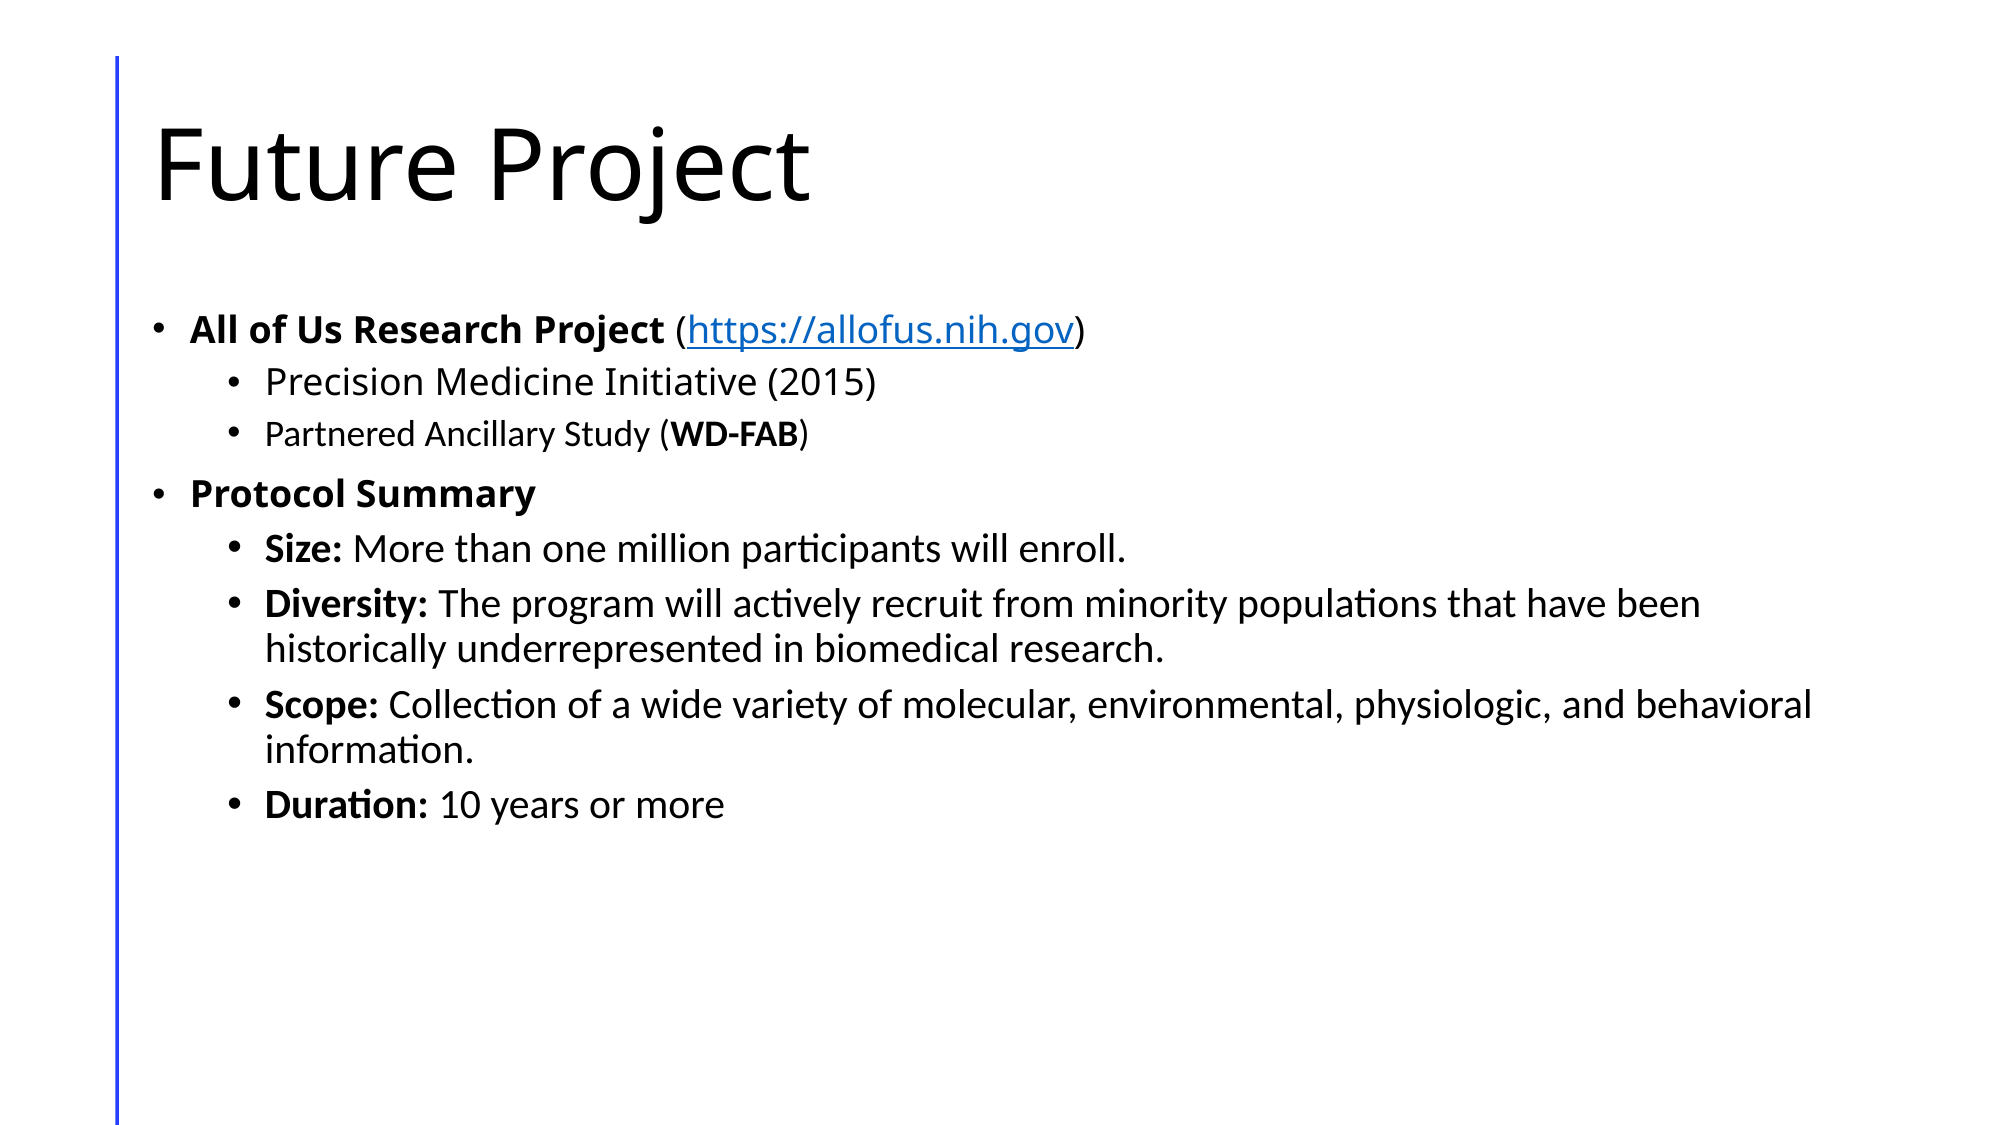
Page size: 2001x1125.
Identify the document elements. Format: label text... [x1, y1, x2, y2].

list All of Us Research Project (https://allofus.nih.gov) Precision Medicine Initiative (2015) Partnered Ancillary Study (WD-FAB) Protocol Summary Size: More than one million participants will enroll. Diversity: The program will actively recruit from minority populations that have been historically underrepresented in biomedical research. Scope: Collection of a wide variety of molecular, environmental, physiologic, and behavioral information. Duration: 10 years or more [137, 299, 1863, 1014]
title Future Project [137, 59, 1863, 278]
